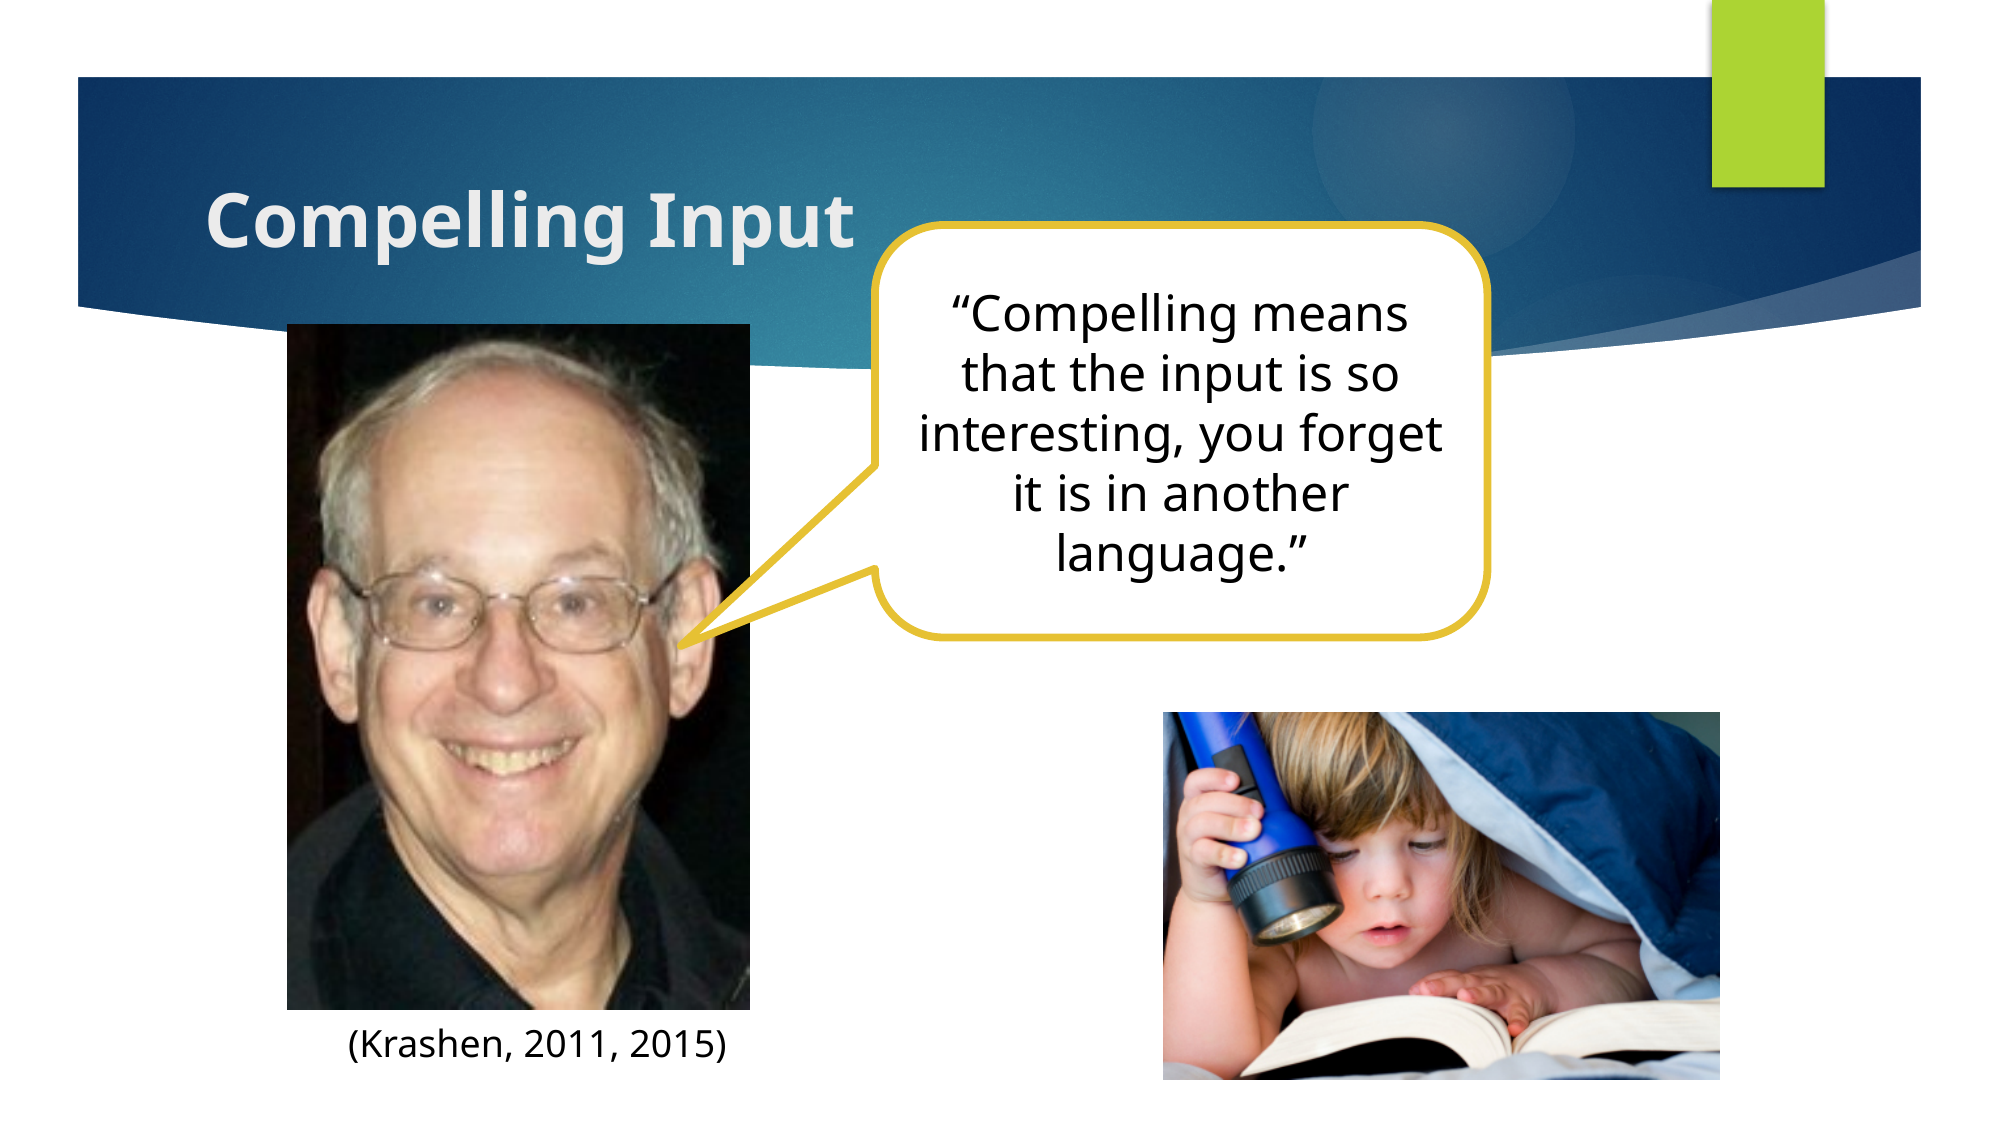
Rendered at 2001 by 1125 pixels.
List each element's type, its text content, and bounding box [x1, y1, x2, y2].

text_box (Krashen, 2011, 2015) [324, 1018, 750, 1073]
picture [1163, 712, 1721, 1080]
picture [287, 324, 751, 1010]
title Compelling Input [189, 159, 1627, 276]
text_box “Compelling means that the input is so interesting, you forget it is in another language.” [755, 223, 1490, 640]
